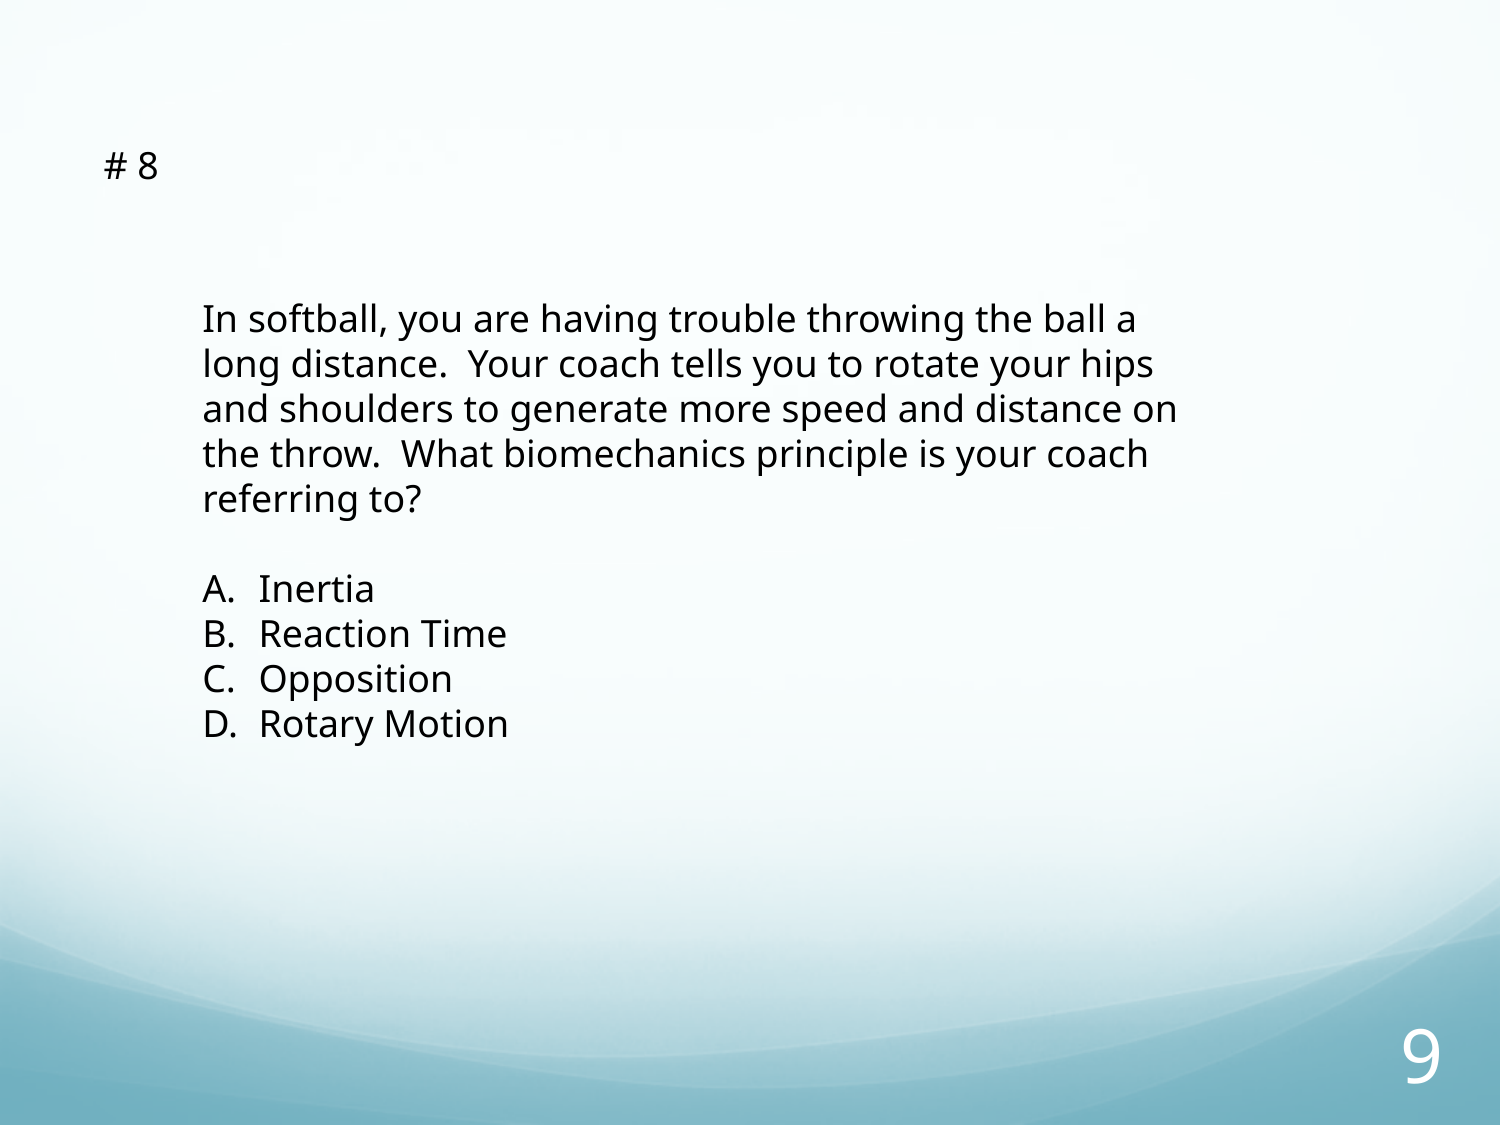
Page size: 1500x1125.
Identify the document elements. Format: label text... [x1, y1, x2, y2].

footer [43, 1029, 838, 1090]
slide_number 8 [1295, 1029, 1459, 1090]
text_box # 8 [88, 134, 323, 195]
text_box In softball, you are having trouble throwing the ball a long distance. Your coach tells you to rotate your hips and shoulders to generate more speed and distance on the throw. What biomechanics principle is your coach referring to? Inertia Reaction Time Opposition Rotary Motion [187, 287, 1205, 753]
